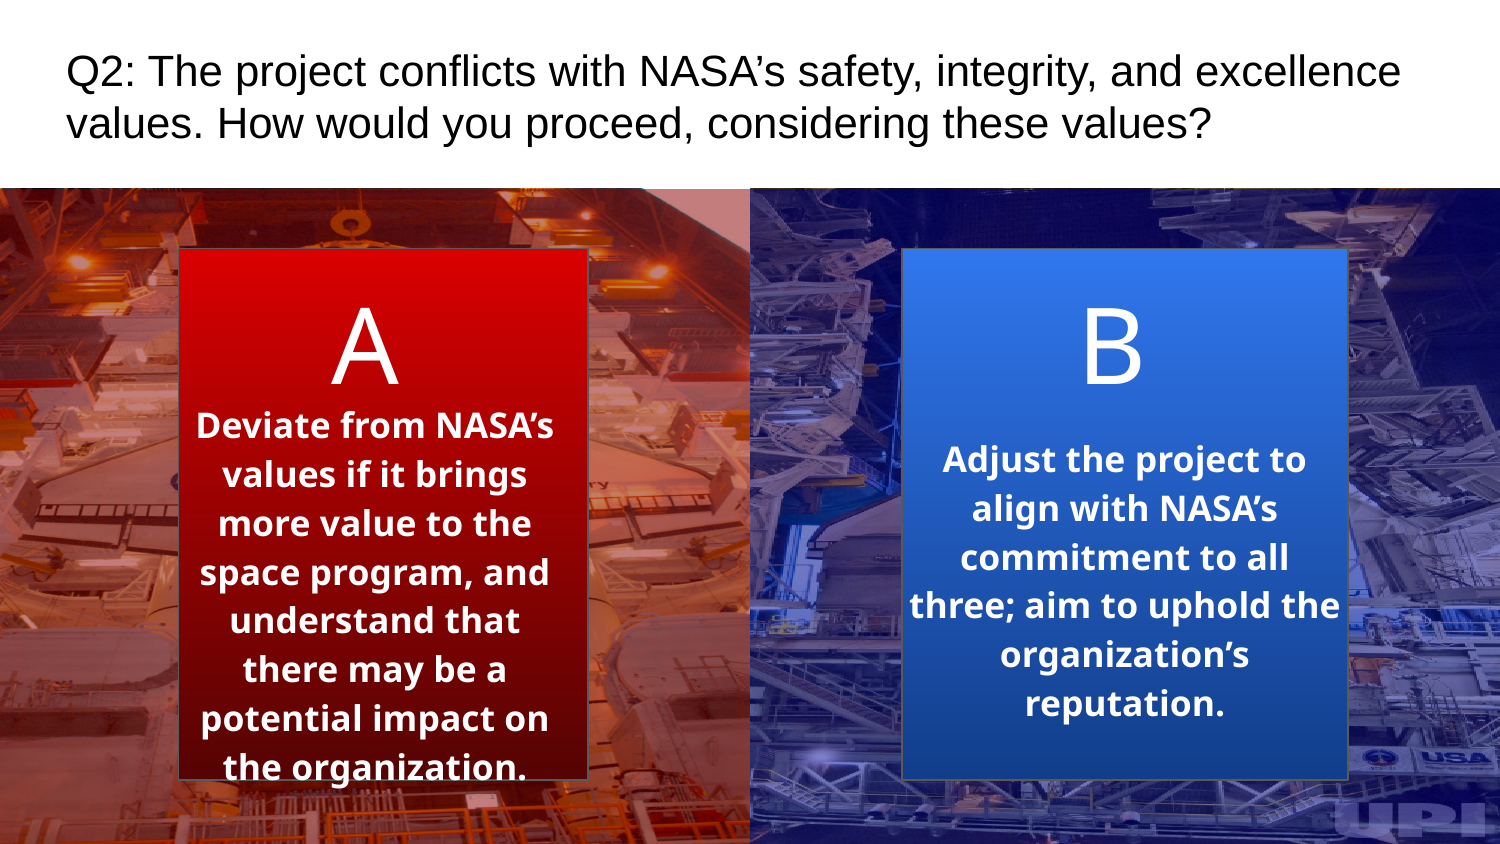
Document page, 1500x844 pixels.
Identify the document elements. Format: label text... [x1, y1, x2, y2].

picture [0, 188, 1500, 844]
text_box Q2: The project conflicts with NASA’s safety, integrity, and excellence values. How would you proceed, considering these values? [51, 27, 1449, 156]
